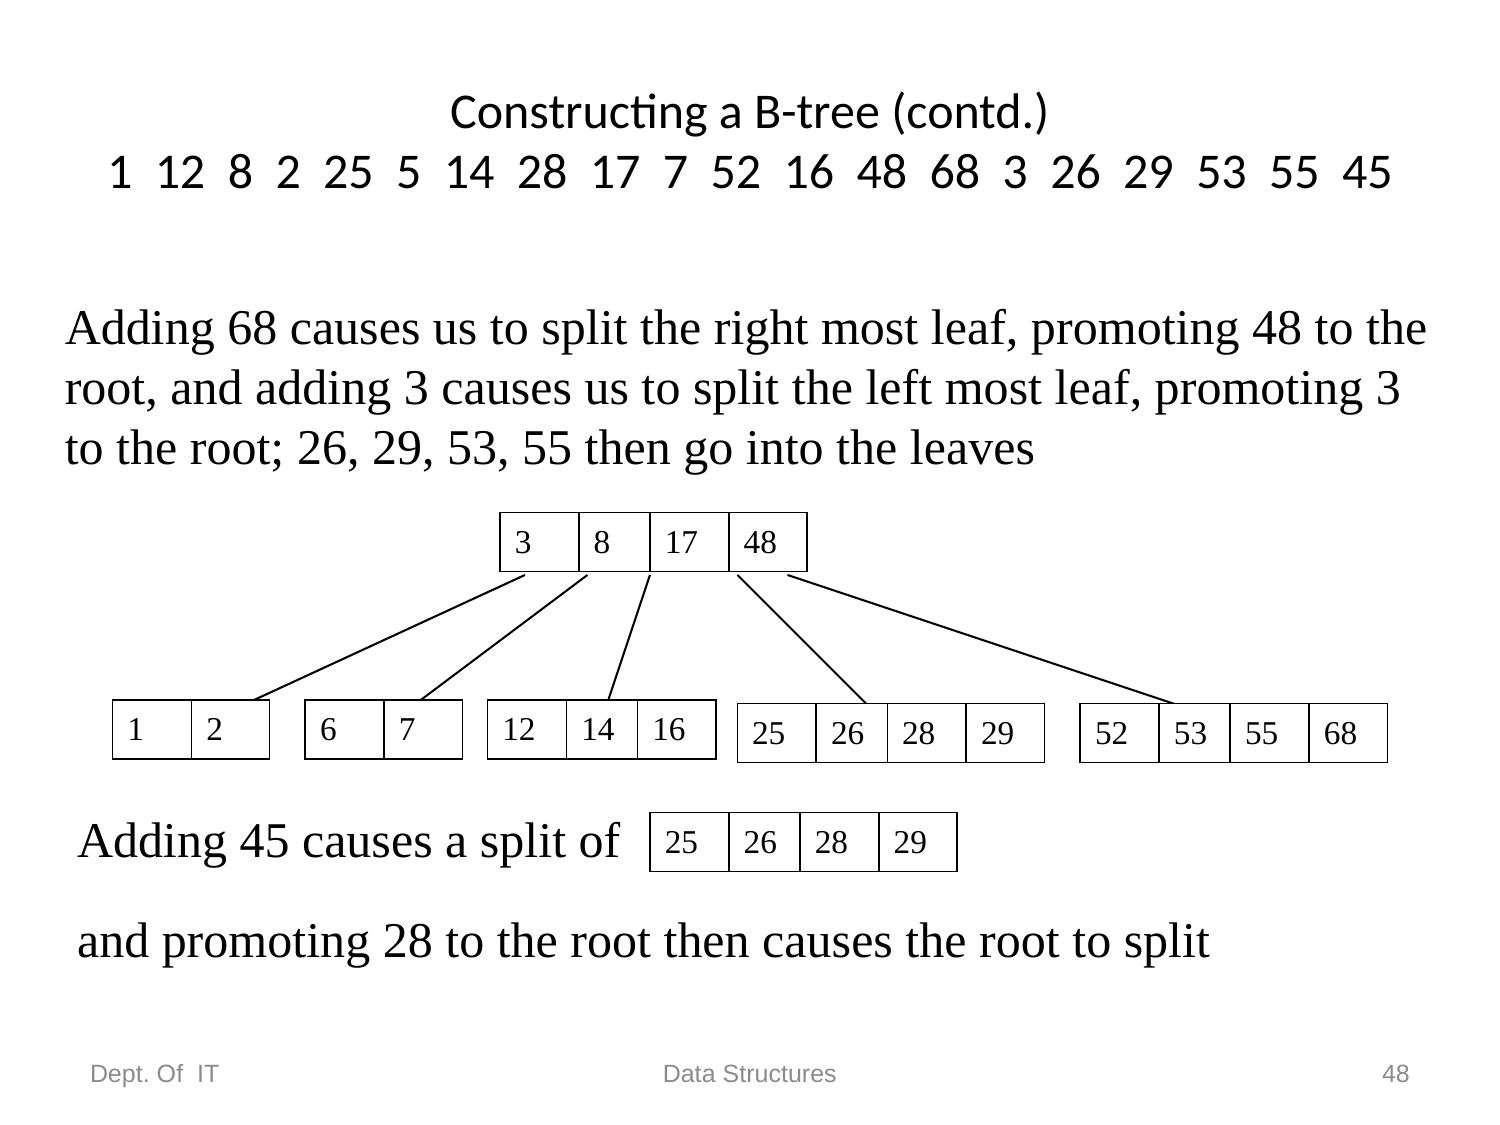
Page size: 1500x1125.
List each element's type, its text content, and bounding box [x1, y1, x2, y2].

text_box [62, 799, 1426, 976]
text_box 16 [637, 699, 716, 760]
text_box 26 [816, 703, 887, 763]
title Constructing a B-tree (contd.) 1 12 8 2 25 5 14 28 17 7 52 16 48 68 3 26 29 53 55 45 [74, 44, 1426, 233]
text_box 6 [305, 699, 384, 760]
text_box 68 [1309, 703, 1388, 763]
text_box 25 [737, 703, 816, 763]
text_box 17 [649, 512, 728, 572]
text_box 12 [487, 699, 566, 760]
text_box 14 [566, 699, 637, 760]
text_box 48 [728, 512, 808, 572]
text_box 1 [112, 699, 191, 760]
text_box 8 [578, 512, 649, 572]
text_box 3 [499, 512, 578, 572]
footer Data Structures [512, 1042, 988, 1103]
text_box 55 [1230, 703, 1309, 763]
text_box 7 [384, 699, 463, 760]
text_box 29 [966, 703, 1045, 763]
slide_number 48 [1074, 1042, 1425, 1103]
text_box 28 [887, 703, 966, 763]
text_box 2 [191, 699, 270, 760]
text_box 53 [1159, 703, 1230, 763]
text_box 52 [1080, 703, 1159, 763]
text_box Adding 68 causes us to split the right most leaf, promoting 48 to the root, and adding 3 causes us to split the left most leaf, promoting 3 to the root; 26, 29, 53, 55 then go into the leaves [50, 287, 1450, 483]
slide_number Dept. Of IT [75, 1042, 425, 1103]
